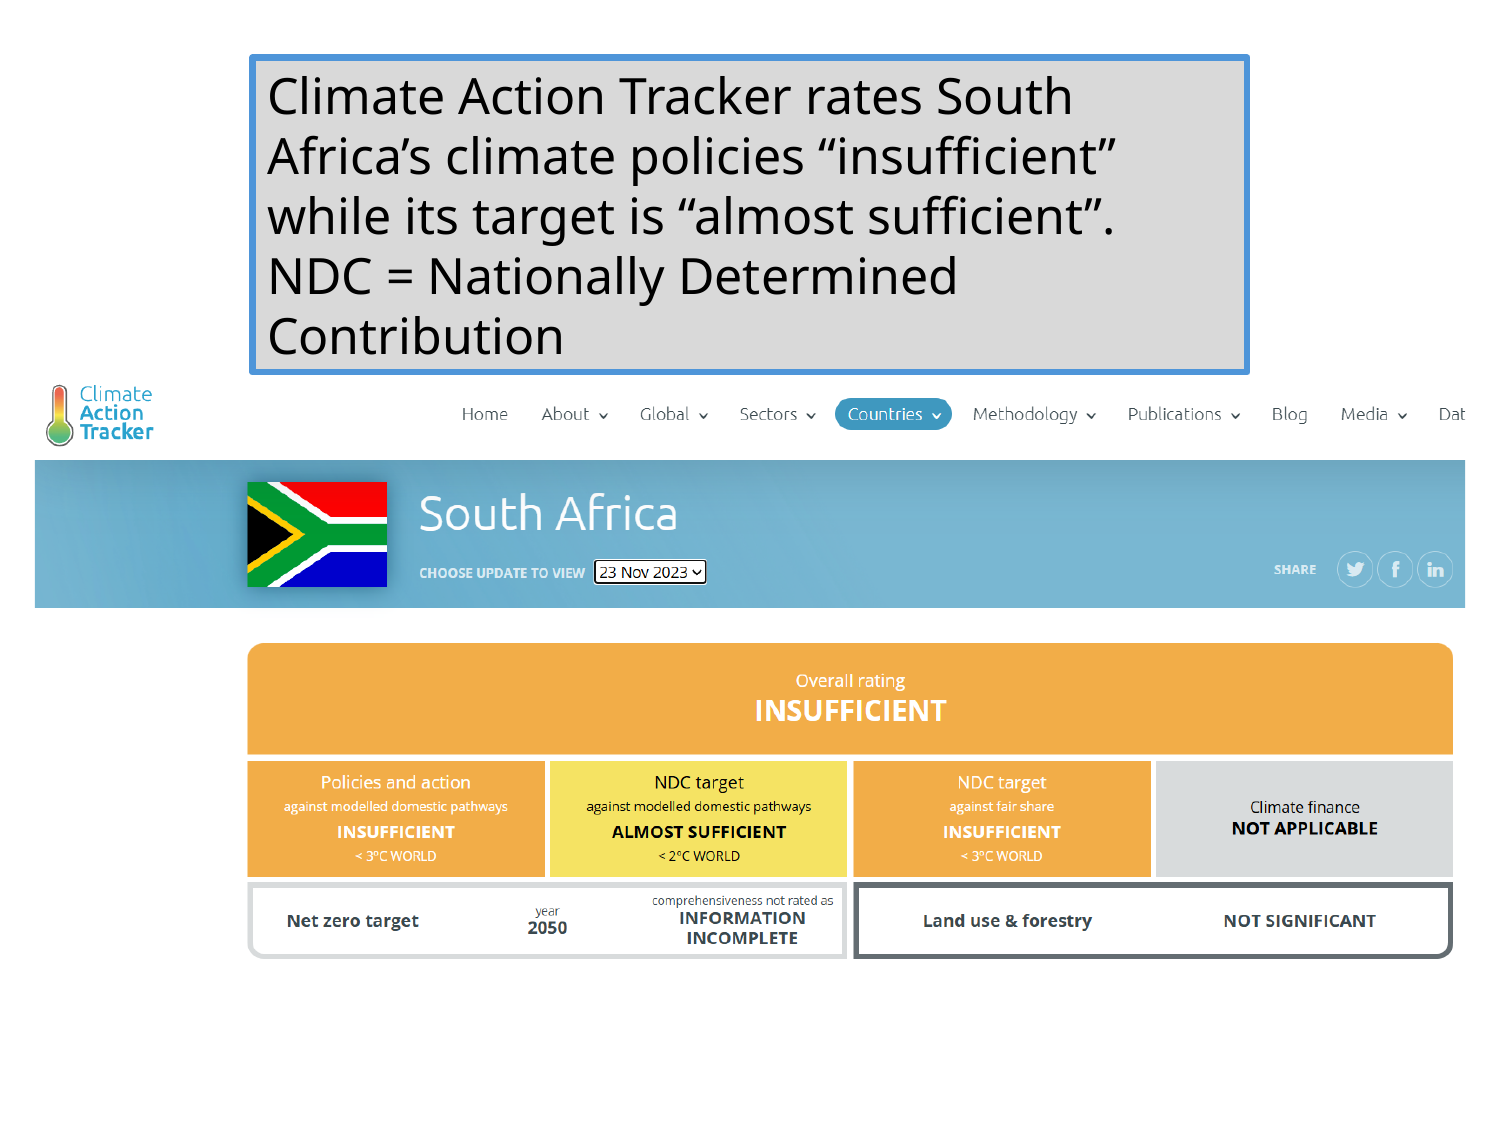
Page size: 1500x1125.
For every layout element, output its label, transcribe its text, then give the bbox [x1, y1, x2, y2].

text_box Climate Action Tracker rates South Africa’s climate policies “insufficient” while its target is “almost sufficient”. NDC = Nationally Determined Contribution [252, 57, 1248, 373]
picture [34, 373, 1466, 990]
